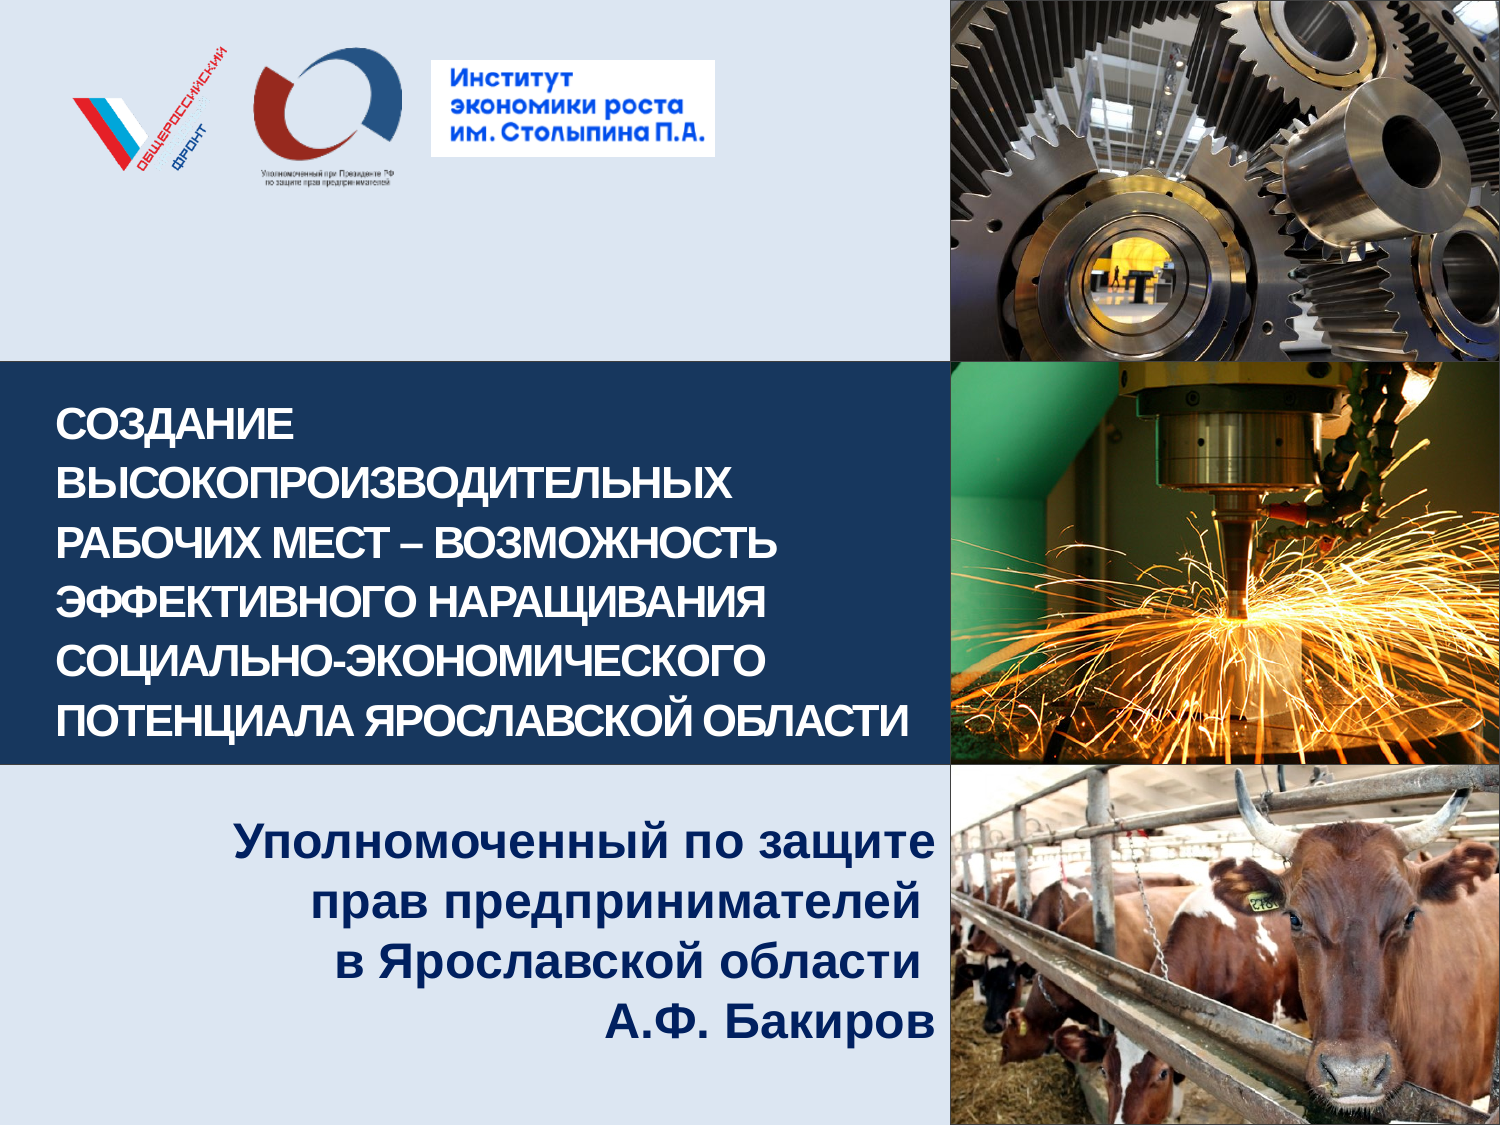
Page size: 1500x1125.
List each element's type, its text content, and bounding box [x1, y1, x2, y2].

picture [253, 46, 402, 190]
text_box СОЗДАНИЕ ВЫСОКОПРОИЗВОДИТЕЛЬНЫХ РАБОЧИХ МЕСТ – ВОЗМОЖНОСТЬ ЭФФЕКТИВНОГО НАРАЩИВАНИЯ СОЦИАЛЬНО-ЭКОНОМИЧЕСКОГО ПОТЕНЦИАЛА ЯРОСЛАВСКОЙ ОБЛАСТИ [0, 361, 945, 765]
picture [950, 0, 1500, 1125]
picture [430, 60, 715, 157]
picture [72, 46, 227, 171]
text_box Уполномоченный по защите прав предпринимателей в Ярославской области А.Ф. Бакиров [114, 801, 945, 1056]
